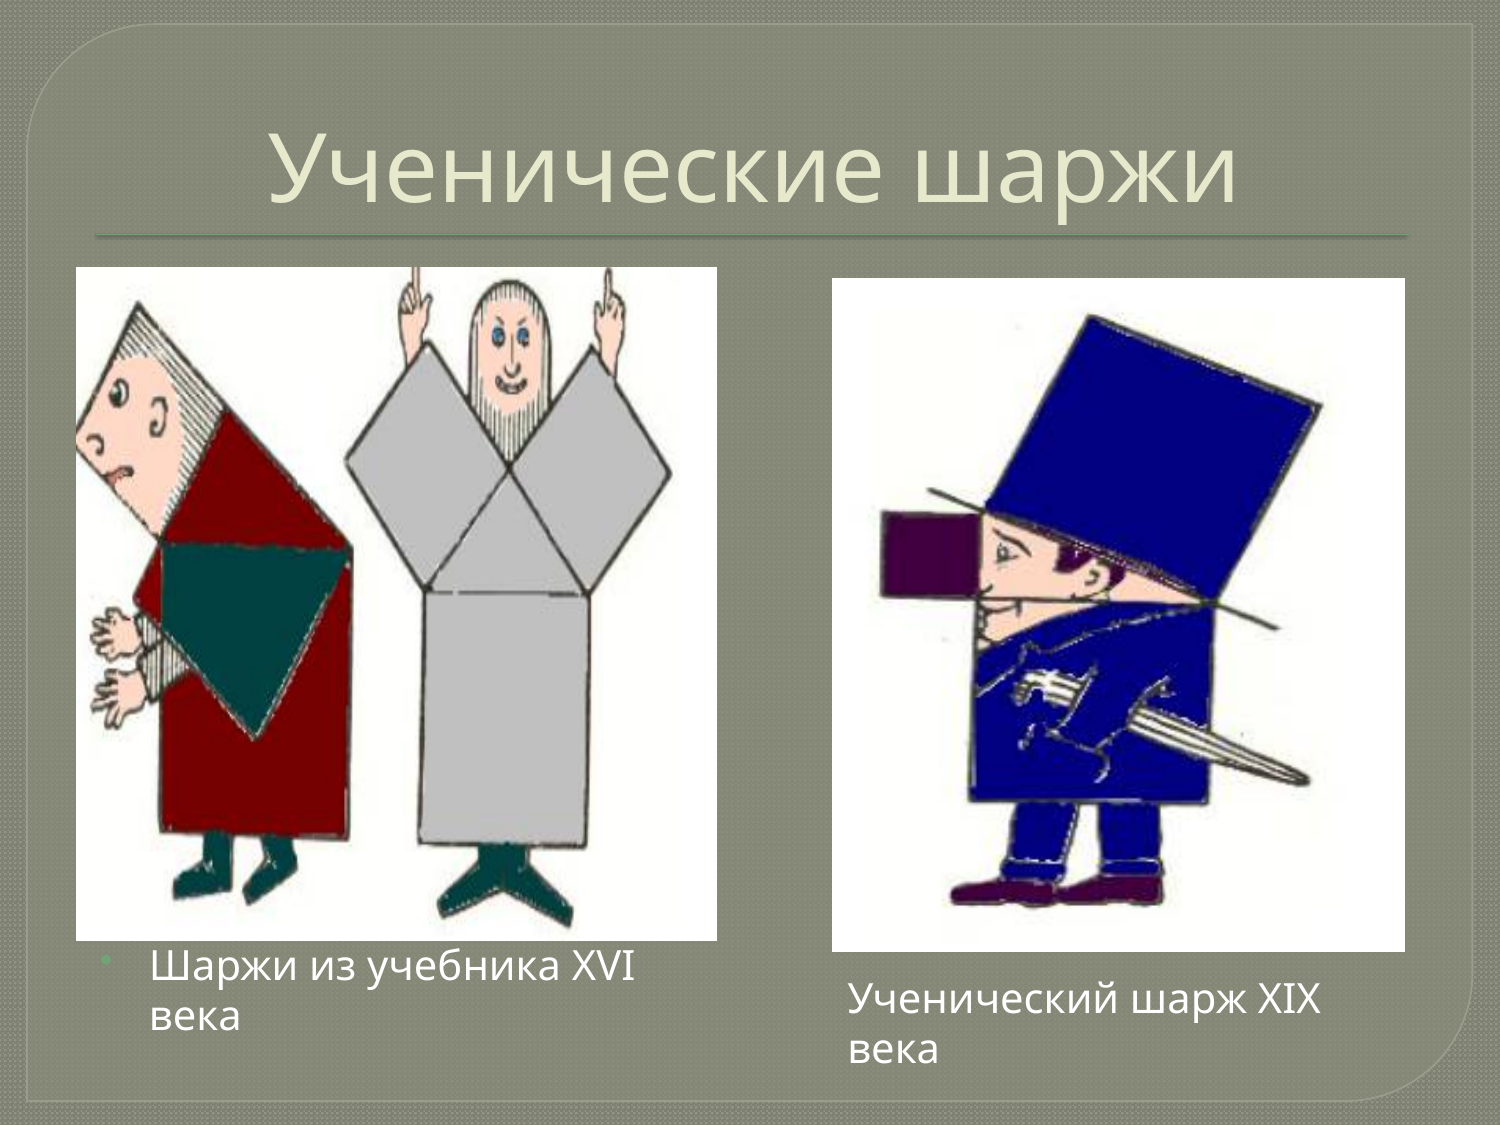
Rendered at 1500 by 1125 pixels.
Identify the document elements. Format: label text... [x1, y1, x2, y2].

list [76, 266, 717, 1013]
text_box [832, 278, 1436, 1030]
title Ученические шаржи [75, 41, 1425, 230]
